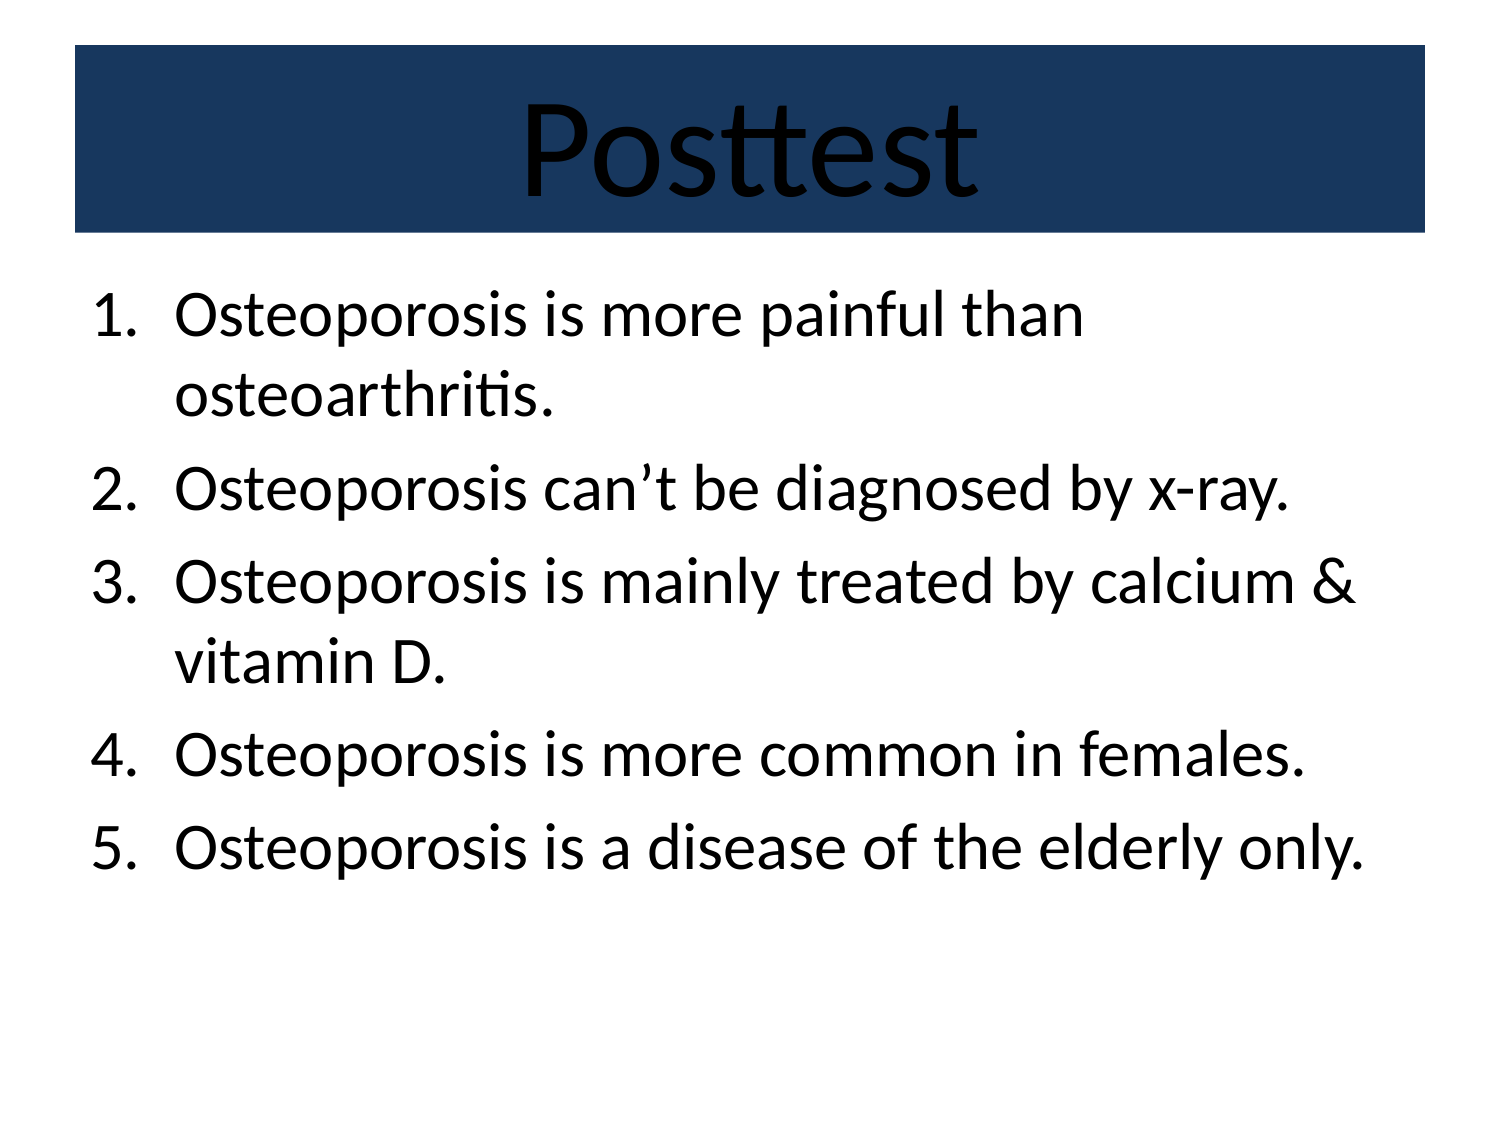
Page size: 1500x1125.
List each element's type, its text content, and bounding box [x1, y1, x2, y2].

list Osteoporosis is more painful than osteoarthritis. Osteoporosis can’t be diagnosed by x-ray. Osteoporosis is mainly treated by calcium & vitamin D. Osteoporosis is more common in females. Osteoporosis is a disease of the elderly only. [75, 262, 1425, 1005]
title Posttest [75, 45, 1425, 233]
